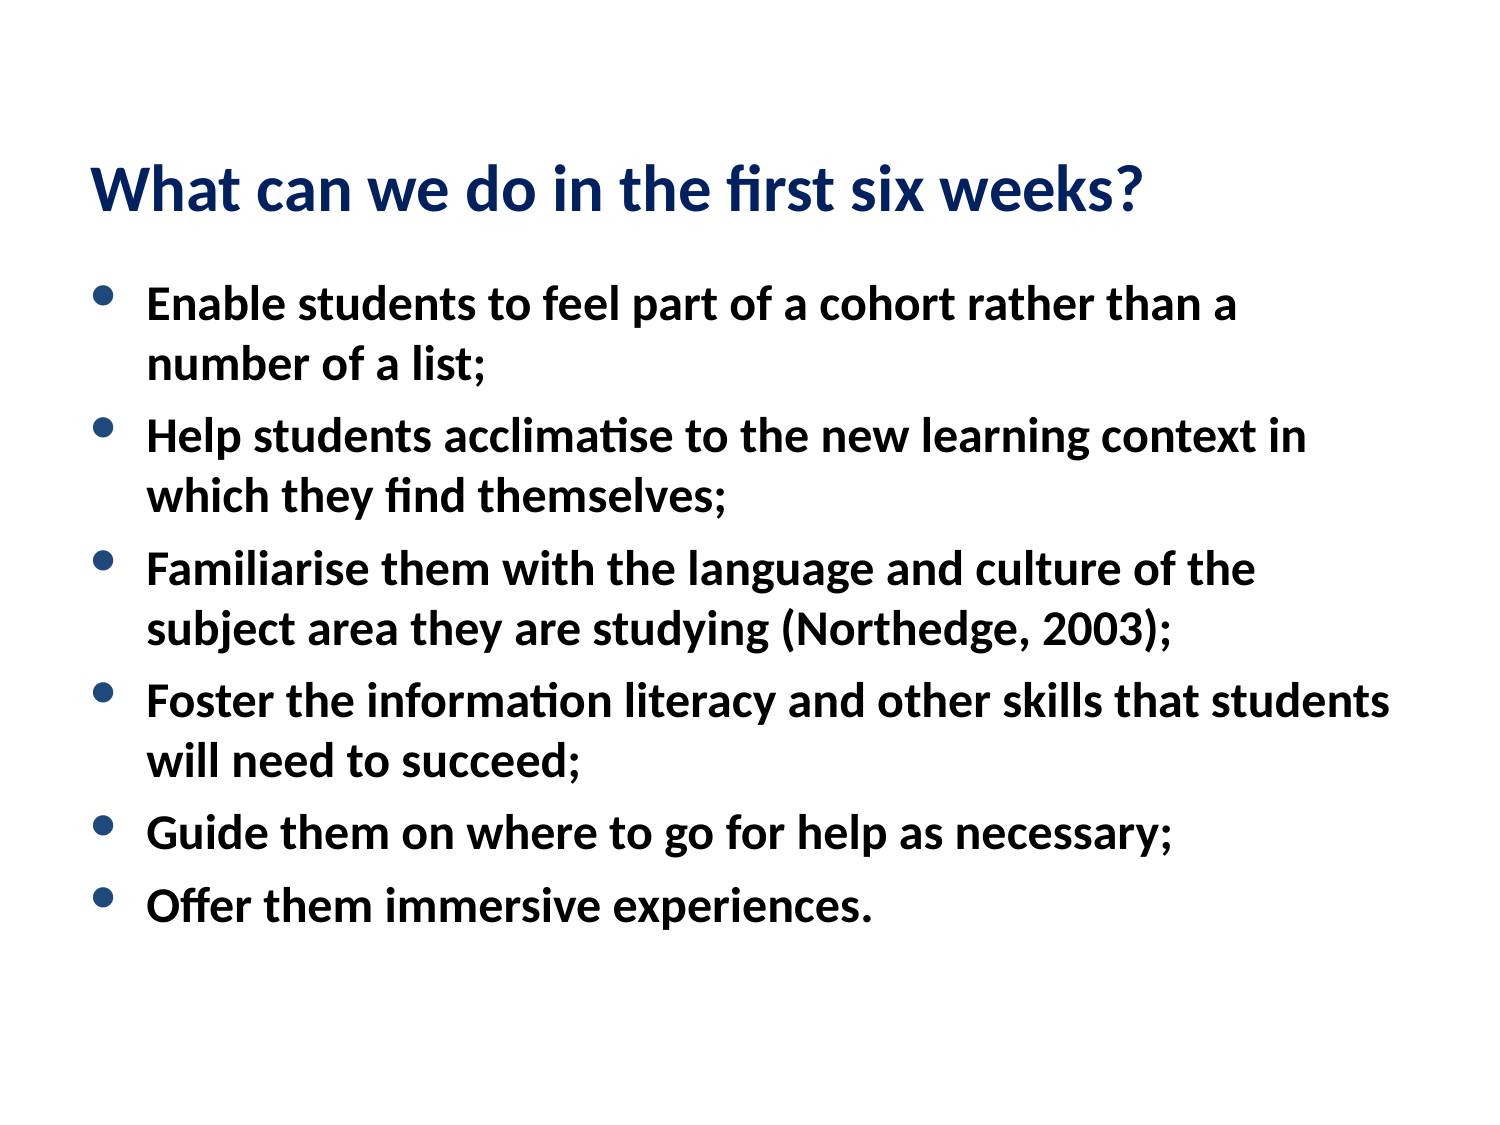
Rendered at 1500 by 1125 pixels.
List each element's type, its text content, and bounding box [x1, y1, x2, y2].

title What can we do in the first six weeks? [75, 45, 1425, 233]
list Enable students to feel part of a cohort rather than a number of a list; Help students acclimatise to the new learning context in which they find themselves; Familiarise them with the language and culture of the subject area they are studying (Northedge, 2003); Foster the information literacy and other skills that students will need to succeed; Guide them on where to go for help as necessary; Offer them immersive experiences. [75, 262, 1425, 1005]
